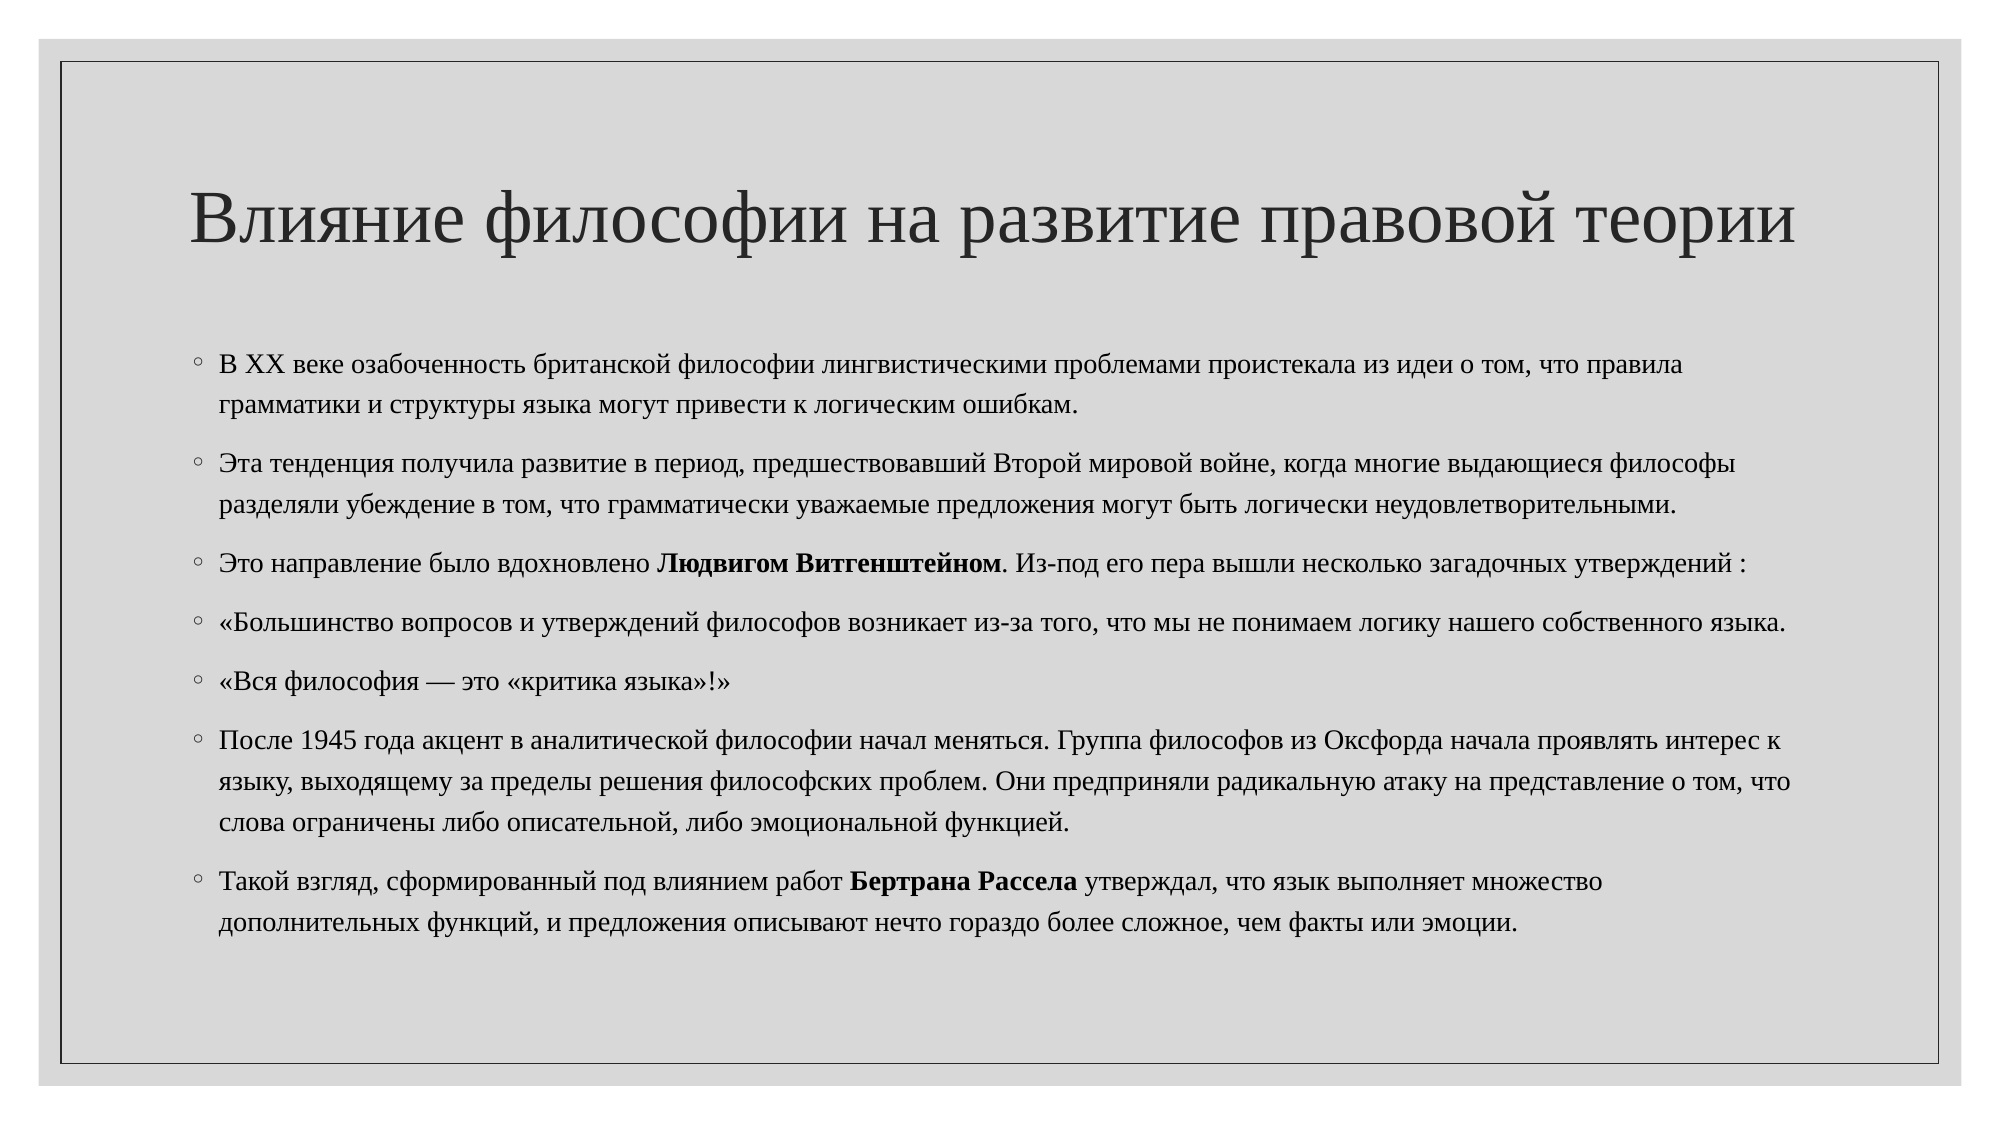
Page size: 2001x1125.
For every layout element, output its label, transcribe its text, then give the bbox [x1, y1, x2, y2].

title Влияние философии на развитие правовой теории [174, 105, 1825, 330]
list В XX веке озабоченность британской философии лингвистическими проблемами проистекала из идеи о том, что правила грамматики и структуры языка могут привести к логическим ошибкам. Эта тенденция получила развитие в период, предшествовавший Второй мировой войне, когда многие выдающиеся философы разделяли убеждение в том, что грамматически уважаемые предложения могут быть логически неудовлетворительными. Это направление было вдохновлено Людвигом Витгенштейном. Из-под его пера вышли несколько загадочных утверждений : «Большинство вопросов и утверждений философов возникает из-за того, что мы не понимаем логику нашего собственного языка. «Вся философия — это «критика языка»!» После 1945 года акцент в аналитической философии начал меняться. Группа философов из Оксфорда начала проявлять интерес к языку, выходящему за пределы решения философских проблем. Они предприняли радикальную атаку на представление о том, что слова ограничены либо описательной, либо эмоциональной функцией. Такой взгляд, сформированный под влиянием работ Бертрана Рассела утверждал, что язык выполняет множество дополнительных функций, и предложения описывают нечто гораздо более сложное, чем факты или эмоции. [174, 330, 1825, 977]
